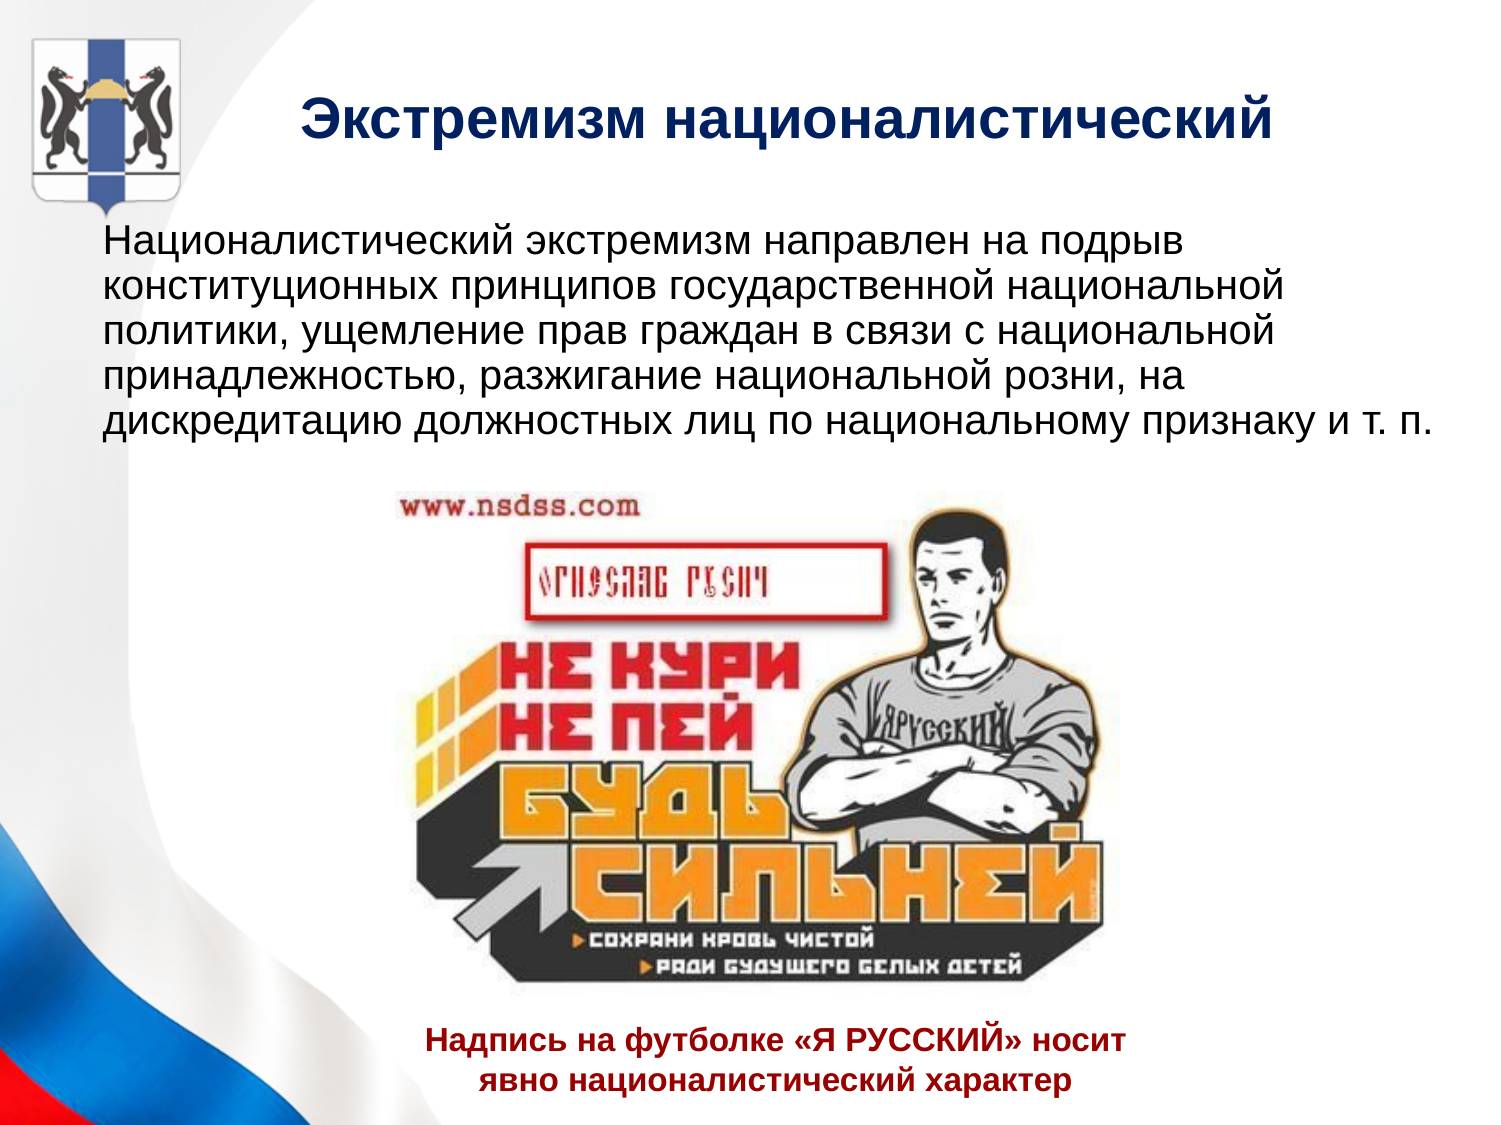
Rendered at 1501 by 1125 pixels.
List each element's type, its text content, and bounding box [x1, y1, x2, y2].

title Националистический экстремизм направлен на подрыв конституционных принципов государственной национальной политики, ущемление прав граждан в связи с национальной принадлежностью, разжигание национальной розни, на дискредитацию должностных лиц по национальному признаку и т. п. [87, 208, 1459, 455]
text_box Экстремизм националистический [171, 30, 1404, 209]
text_box Надпись на футболке «Я РУССКИЙ» носит явно националистический характер [409, 1010, 1143, 1106]
picture [0, 0, 1501, 1125]
